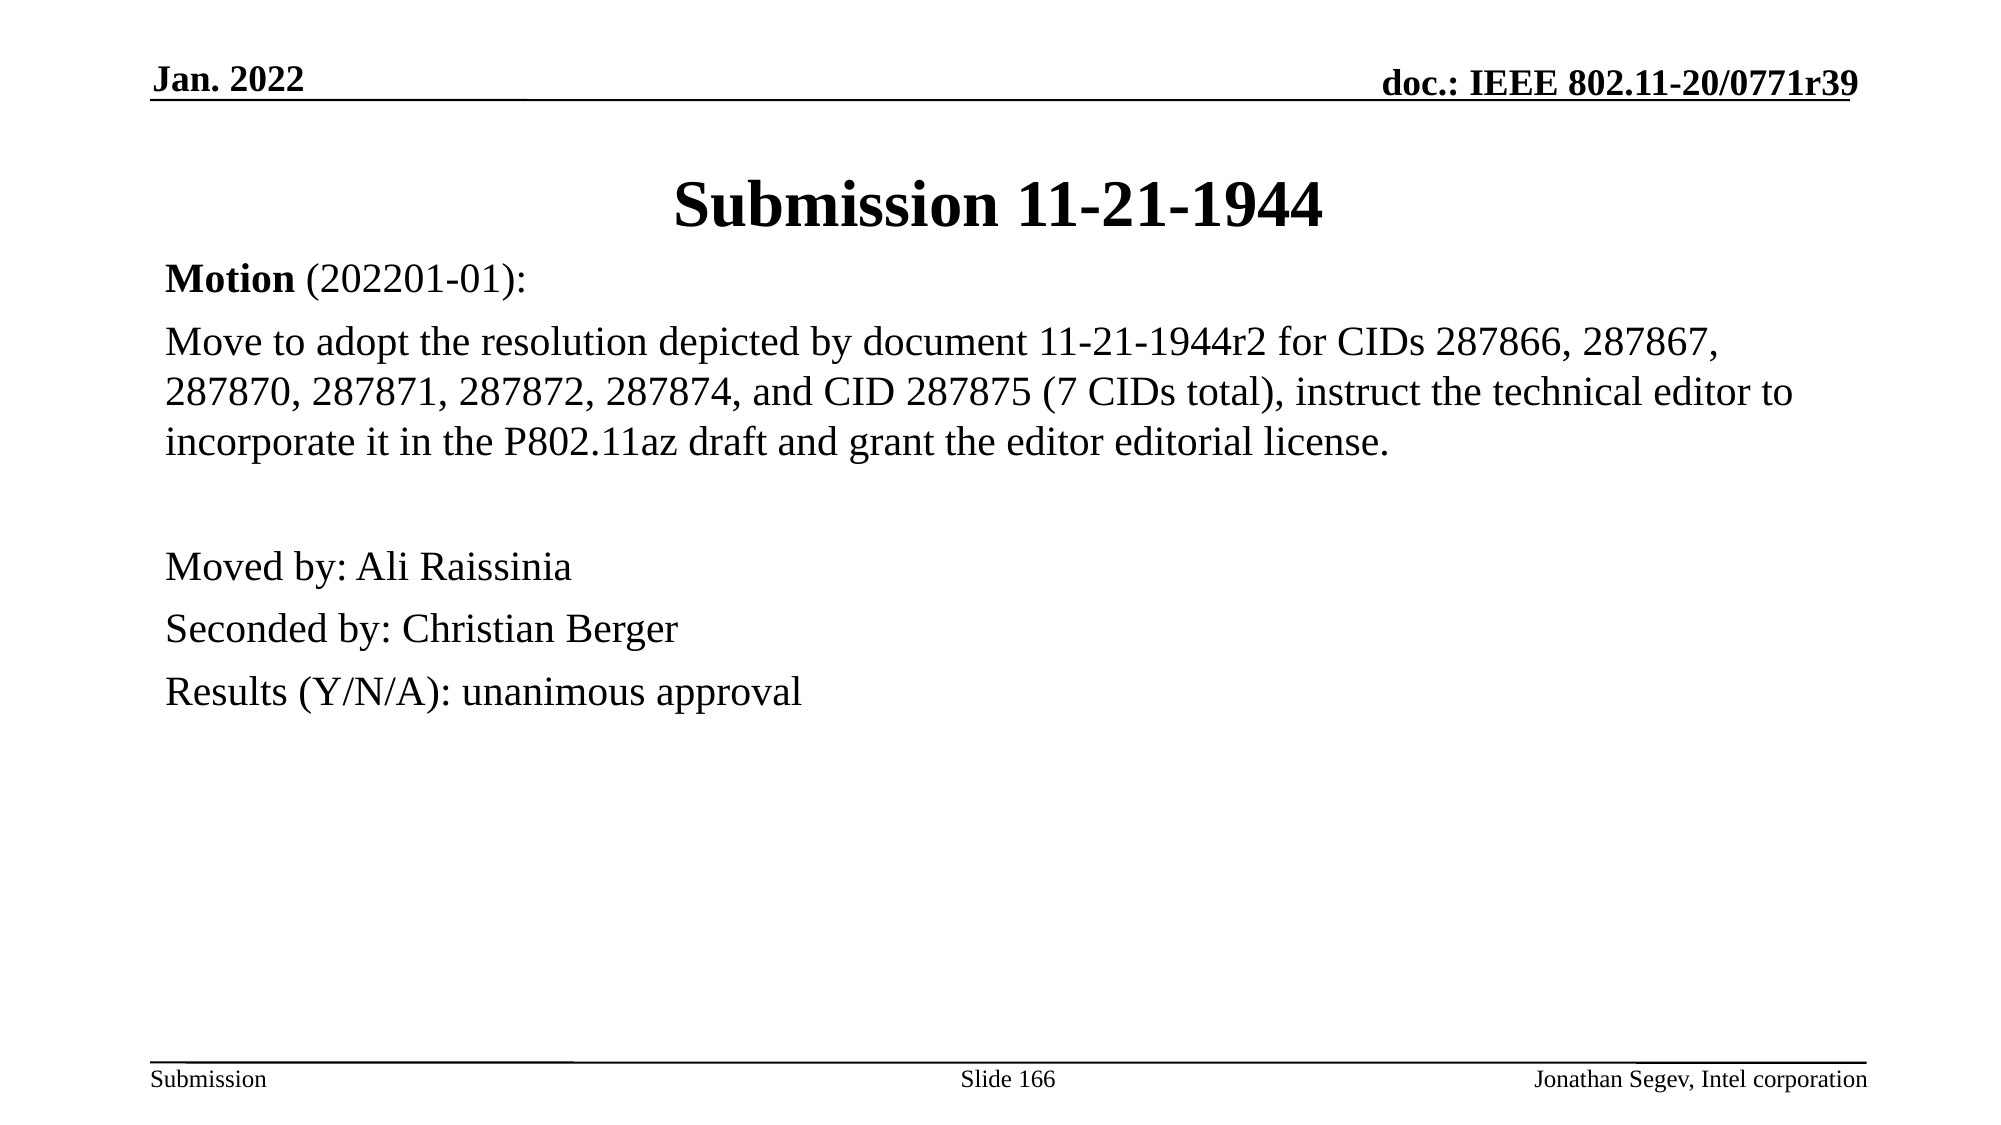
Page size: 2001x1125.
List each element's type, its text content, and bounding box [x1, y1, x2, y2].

slide_number Slide 166 [950, 1061, 1067, 1123]
footer Jonathan Segev, Intel corporation [1171, 1061, 1869, 1093]
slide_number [152, 54, 563, 100]
list Motion (202201-01): Move to adopt the resolution depicted by document 11-21-1944r2 for CIDs 287866, 287867, 287870, 287871, 287872, 287874, and CID 287875 (7 CIDs total), instruct the technical editor to incorporate it in the P802.11az draft and grant the editor editorial license. Moved by: Ali Raissinia Seconded by: Christian Berger Results (Y/N/A): unanimous approval [149, 243, 1850, 1000]
title Submission 11-21-1944 [149, 112, 1850, 243]
